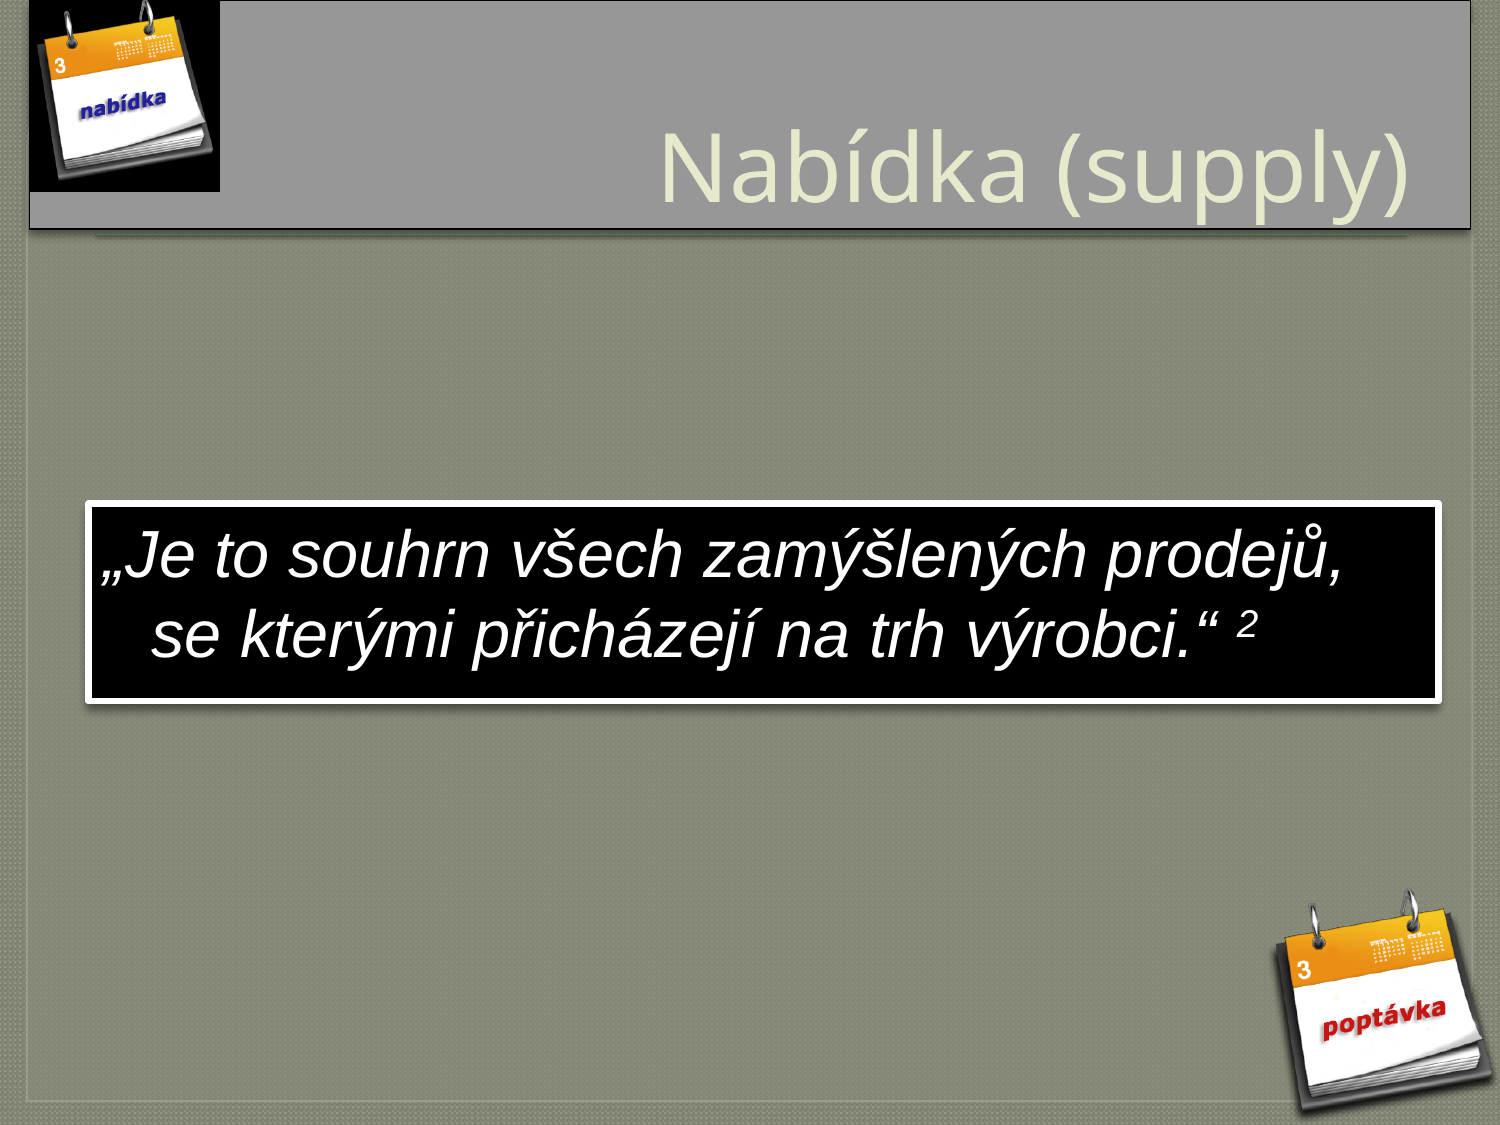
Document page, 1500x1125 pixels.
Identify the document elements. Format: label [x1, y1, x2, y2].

text_box [29, 0, 1500, 1125]
